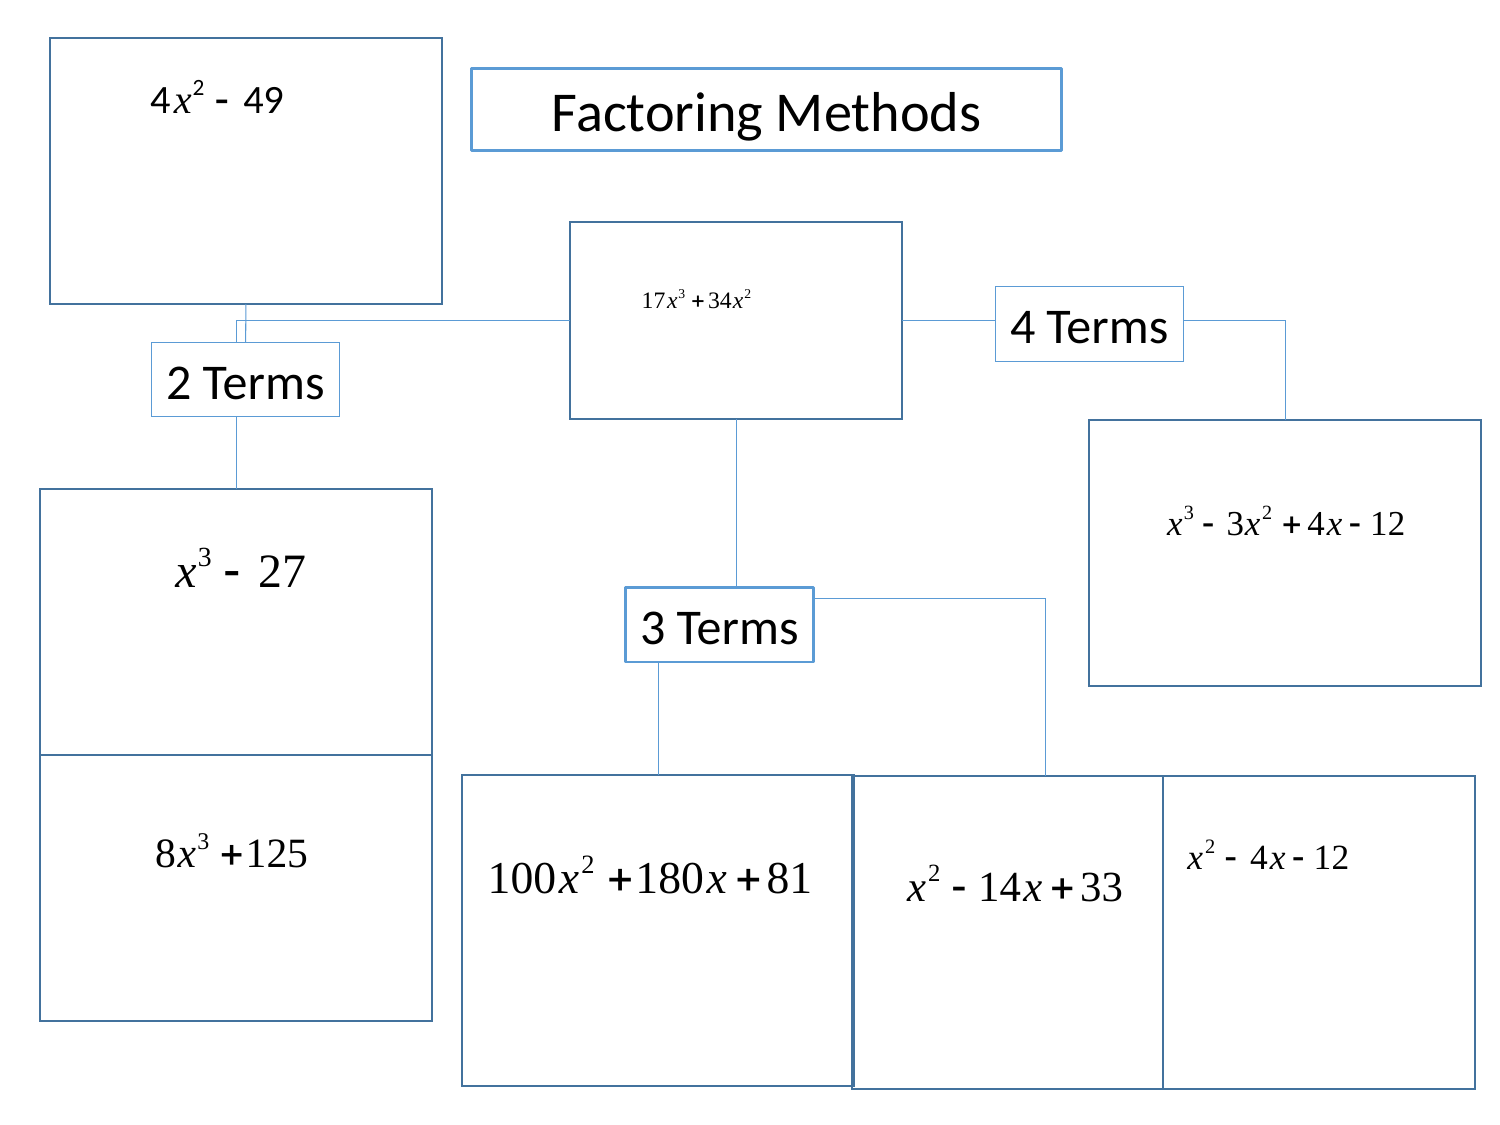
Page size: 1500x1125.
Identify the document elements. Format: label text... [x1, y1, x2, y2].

text_box 2 Terms [151, 342, 340, 417]
text_box [49, 37, 443, 305]
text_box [445, 486, 712, 710]
text_box [39, 754, 433, 1022]
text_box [144, 69, 293, 124]
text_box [851, 776, 1475, 1090]
text_box [39, 488, 433, 754]
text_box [150, 822, 314, 879]
text_box [569, 221, 903, 420]
text_box Factoring Methods [471, 68, 1062, 151]
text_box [165, 536, 314, 600]
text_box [485, 844, 817, 906]
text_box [898, 854, 1130, 912]
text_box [902, 320, 1286, 420]
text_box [1180, 830, 1355, 879]
text_box 4 Terms [995, 286, 1184, 320]
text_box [712, 443, 1070, 753]
text_box [1088, 419, 1482, 687]
text_box [461, 774, 855, 1087]
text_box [640, 283, 756, 315]
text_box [1160, 497, 1411, 544]
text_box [236, 348, 570, 489]
